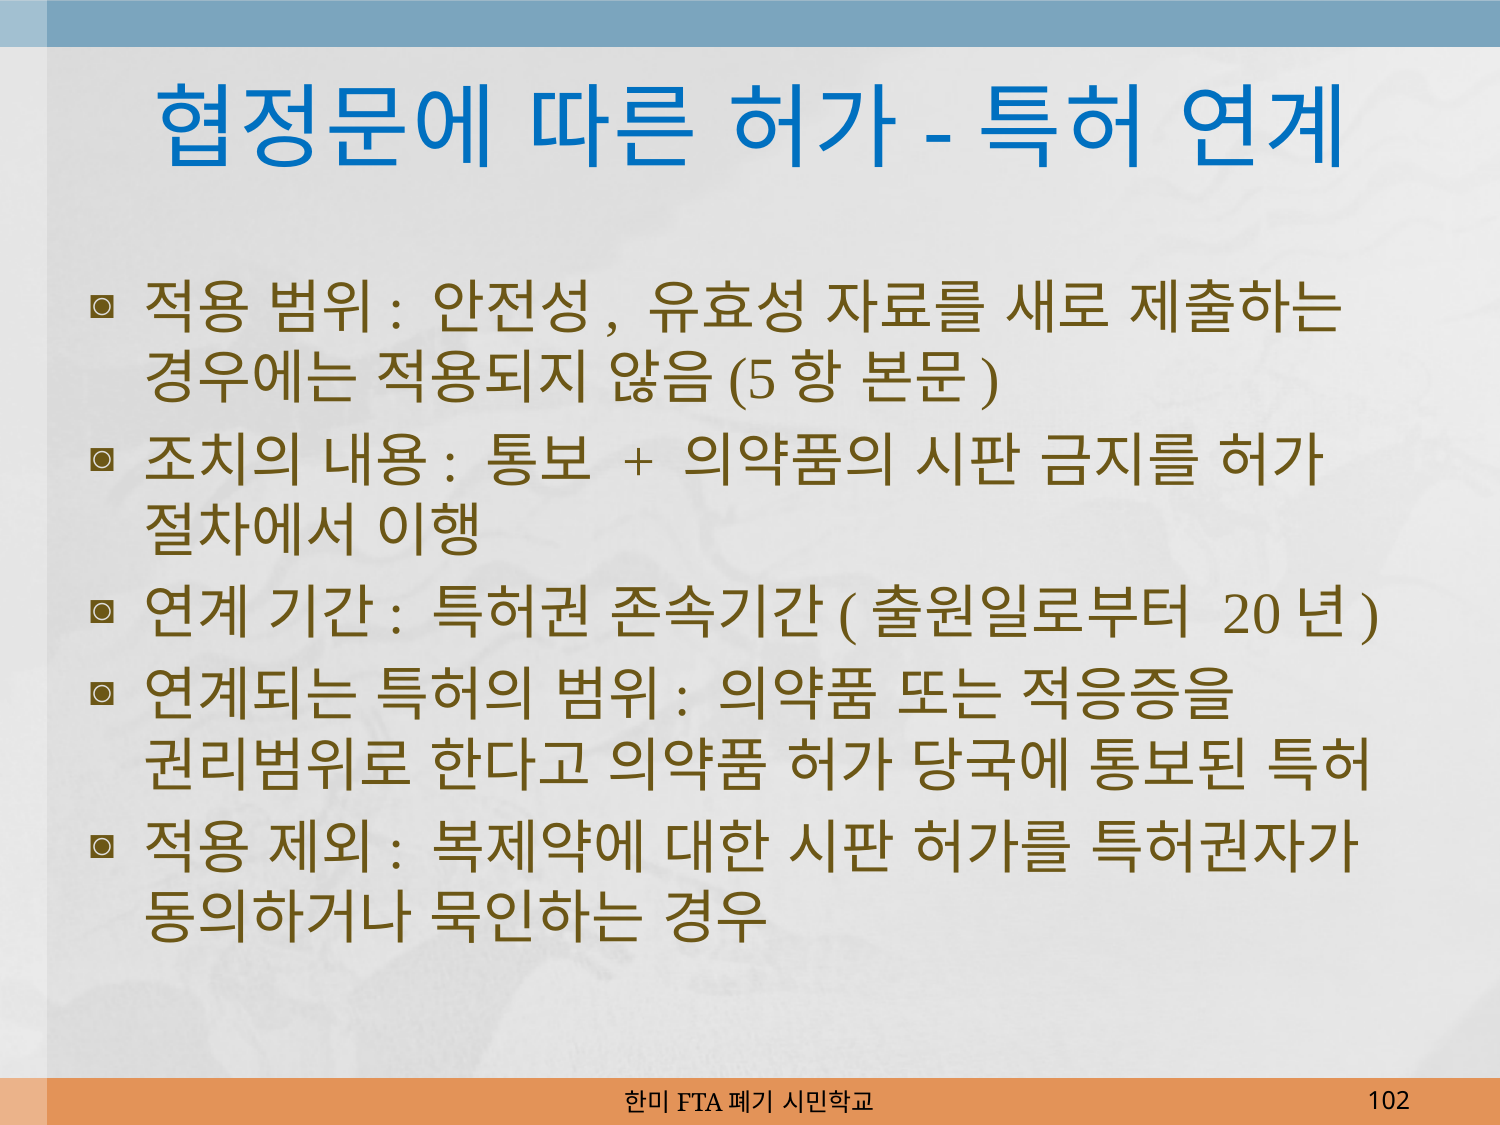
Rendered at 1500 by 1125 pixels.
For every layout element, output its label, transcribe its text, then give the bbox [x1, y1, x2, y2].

footer 한미FTA폐기 시민학교 [512, 1078, 988, 1125]
slide_number 102 [1074, 1078, 1425, 1125]
title 협정문에 따른 허가-특허 연계 [49, 46, 1454, 202]
list 적용 범위: 안전성, 유효성 자료를 새로 제출하는 경우에는 적용되지 않음(5항 본문) 조치의 내용: 통보 + 의약품의 시판 금지를 허가 절차에서 이행 연계 기간: 특허권 존속기간(출원일로부터 20년) 연계되는 특허의 범위: 의약품 또는 적응증을 권리범위로 한다고 의약품 허가 당국에 통보된 특허 적용 제외: 복제약에 대한 시판 허가를 특허권자가 동의하거나 묵인하는 경우 [75, 262, 1425, 1005]
